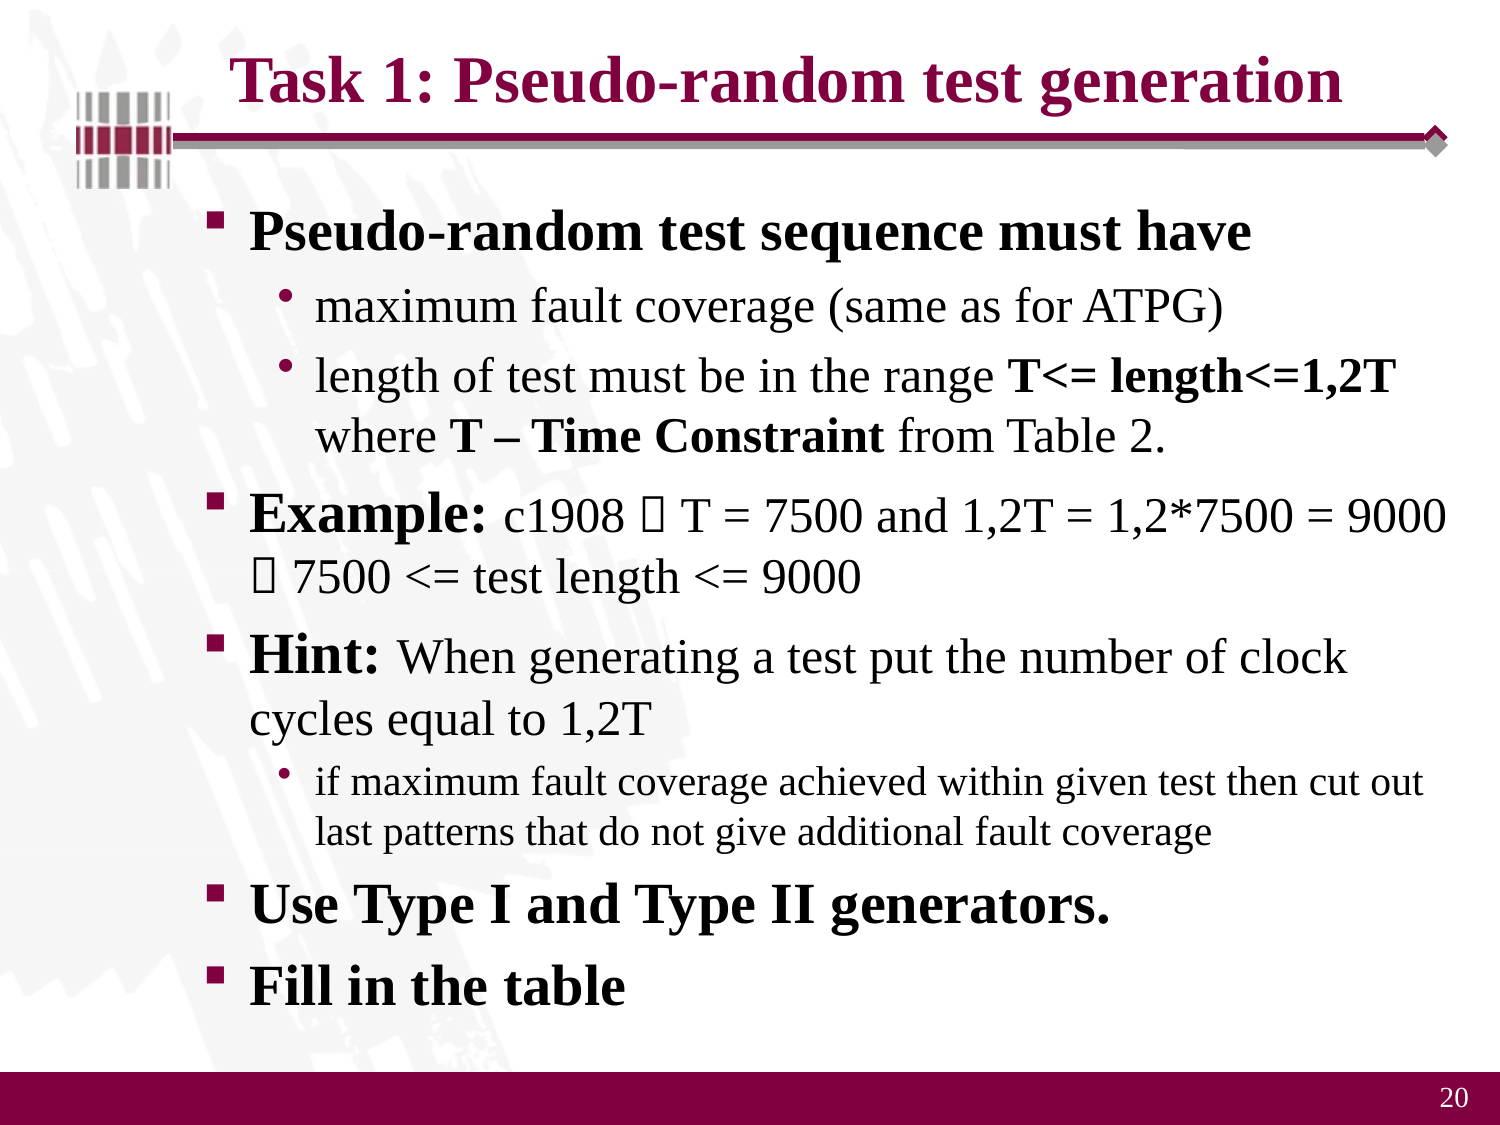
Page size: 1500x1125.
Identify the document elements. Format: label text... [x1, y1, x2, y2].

slide_number 20 [1293, 1070, 1485, 1125]
picture [76, 90, 173, 189]
list Pseudo-random test sequence must have maximum fault coverage (same as for ATPG) length of test must be in the range T<= length<=1,2T where T – Time Constraint from Table 2. Example: c1908  T = 7500 and 1,2T = 1,2*7500 = 9000  7500 <= test length <= 9000 Hint: When generating a test put the number of clock cycles equal to 1,2T if maximum fault coverage achieved within given test then cut out last patterns that do not give additional fault coverage Use Type I and Type II generators. Fill in the table [111, 184, 1463, 1059]
title Task 1: Pseudo-random test generation [111, 0, 1463, 152]
